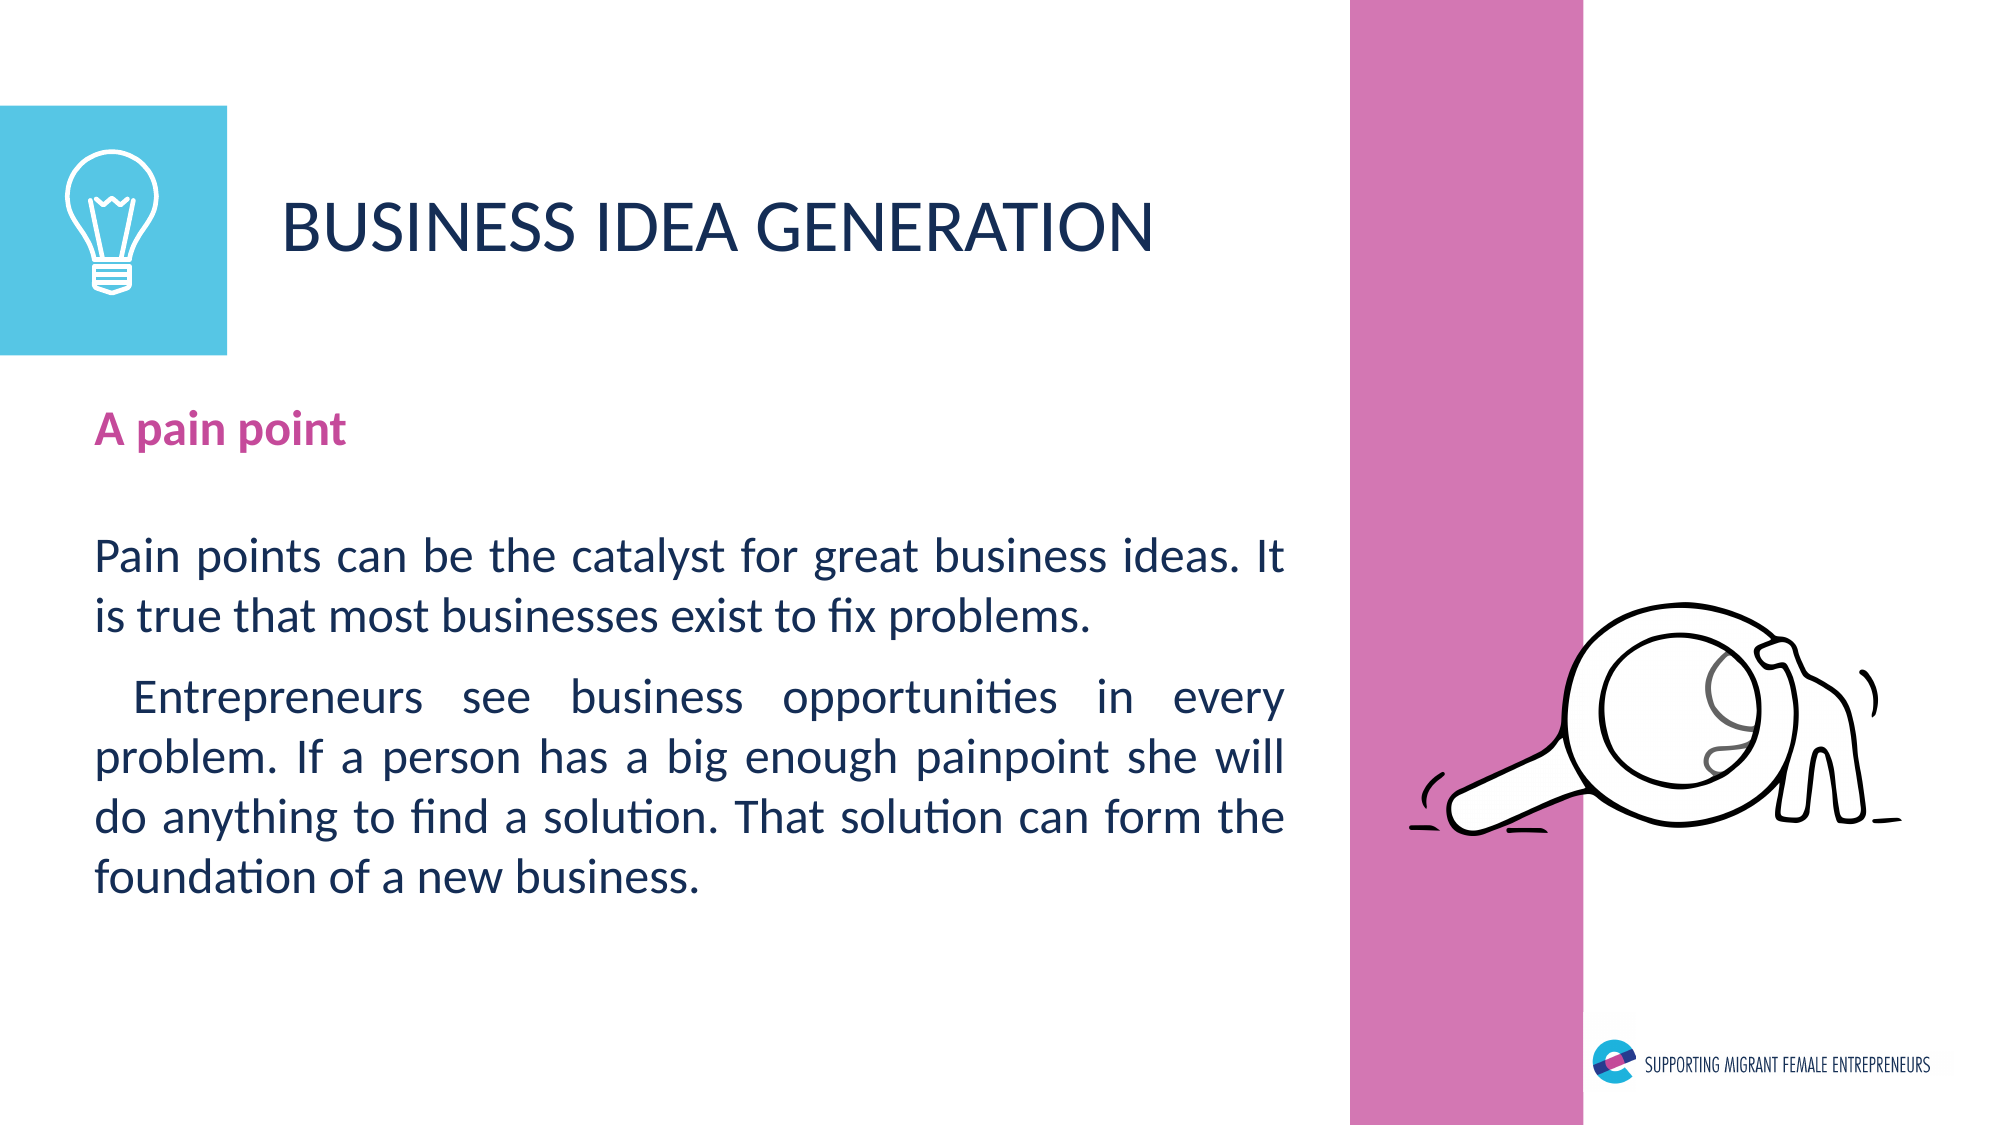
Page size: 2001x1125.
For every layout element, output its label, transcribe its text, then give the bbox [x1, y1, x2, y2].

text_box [67, 151, 157, 294]
picture [1583, 1012, 1636, 1092]
picture [1409, 602, 1902, 836]
picture [1644, 1051, 1954, 1076]
text_box A pain point Pain points can be the catalyst for great business ideas. It is true that most businesses exist to fix problems. Entrepreneurs see business opportunities in every problem. If a person has a big enough painpoint she will do anything to find a solution. That solution can form the foundation of a new business. [79, 388, 1301, 974]
list BUSINESS IDEA GENERATION [266, 179, 1347, 407]
